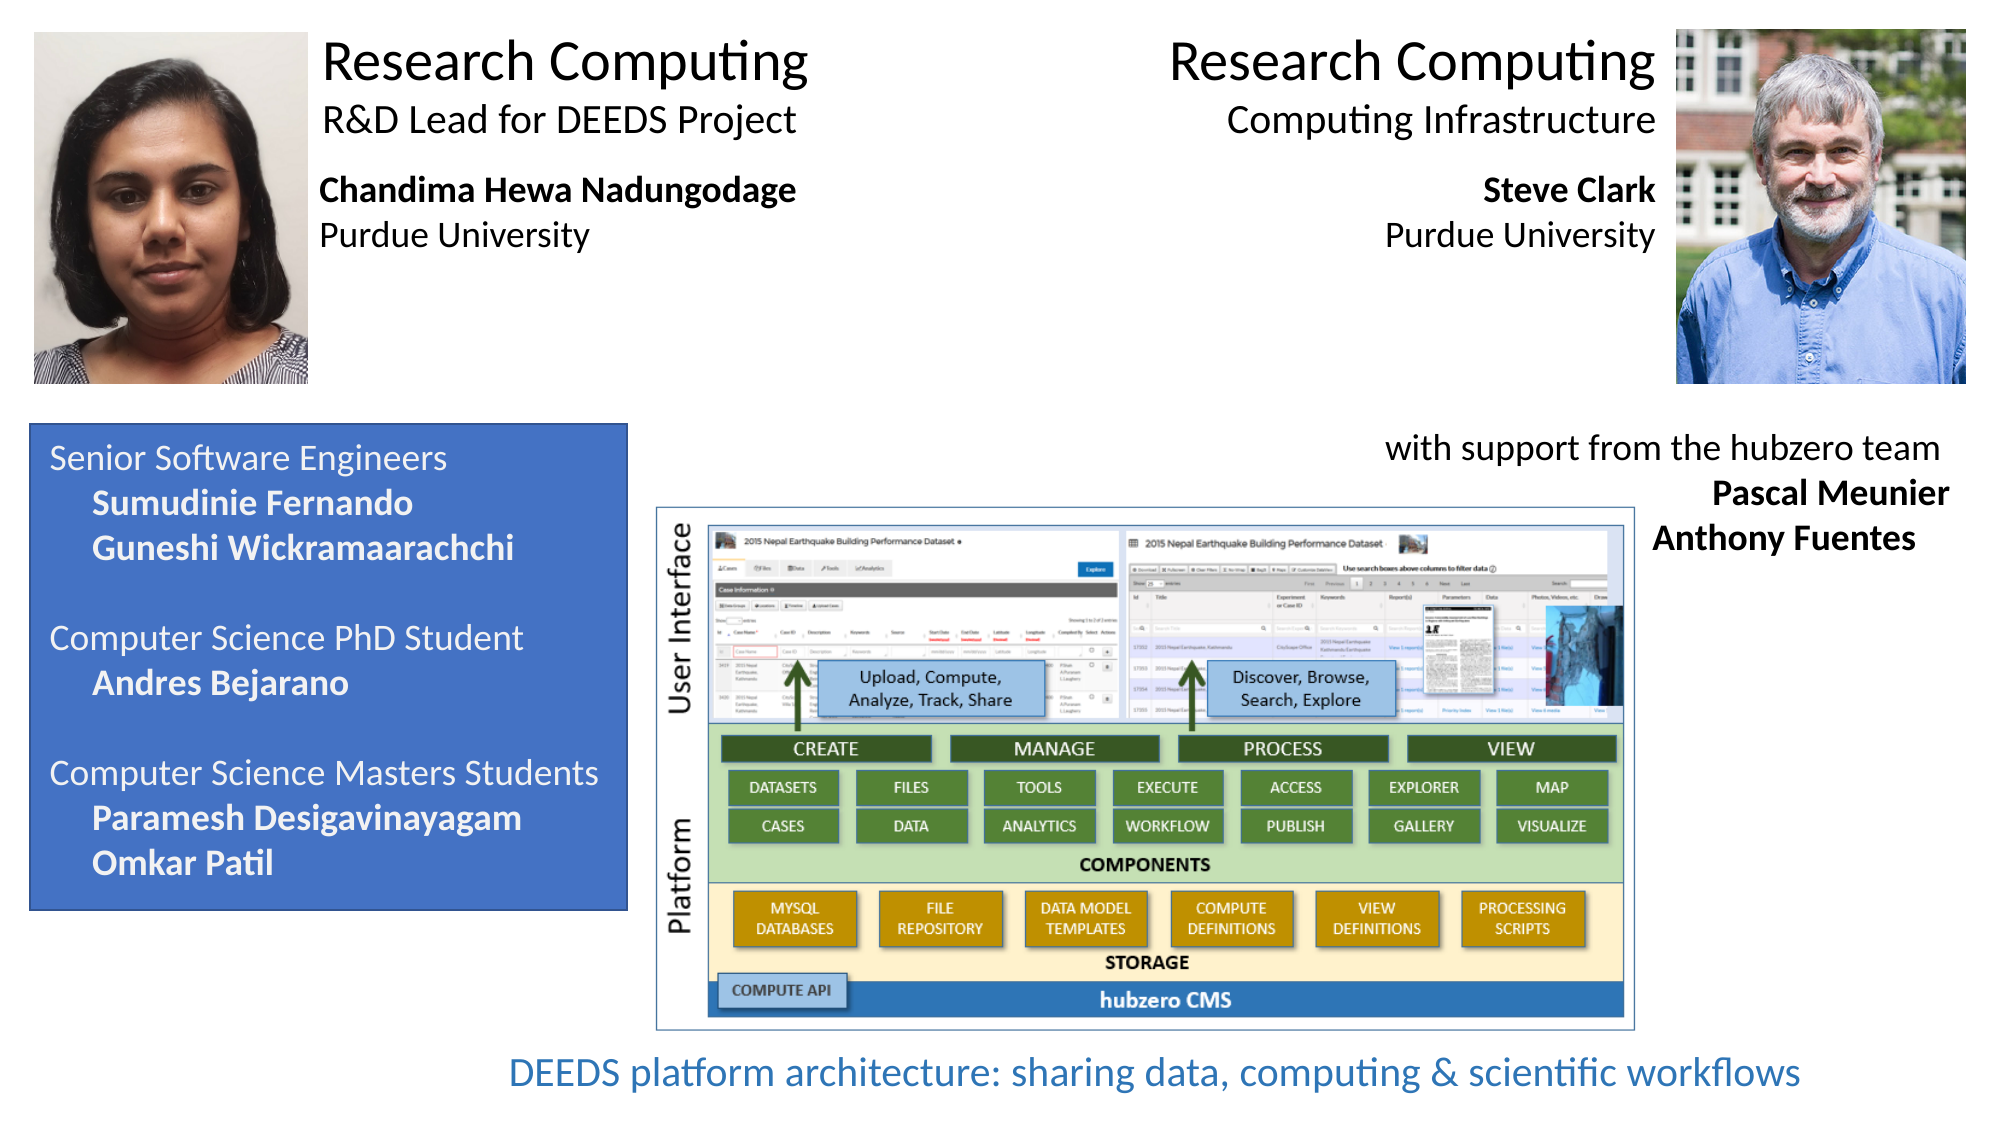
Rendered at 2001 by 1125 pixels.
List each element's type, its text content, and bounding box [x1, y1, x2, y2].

text_box DEEDS platform architecture: sharing data, computing & scientific workflows [493, 1037, 1851, 1102]
text_box Senior Software Engineers Sumudinie Fernando Guneshi Wickramaarachchi Computer Science PhD Student Andres Bejarano Computer Science Masters Students Paramesh Desigavinayagam Omkar Patil [34, 425, 651, 891]
text_box with support from the hubzero team Pascal Meunier Anthony Fuentes [1349, 415, 1965, 566]
text_box Chandima Hewa Nadungodage Purdue University [308, 157, 845, 263]
picture [34, 32, 308, 384]
picture [1676, 29, 1966, 384]
text_box Research Computing Computing Infrastructure [1139, 14, 1672, 150]
picture [650, 502, 1646, 1038]
text_box [29, 423, 628, 911]
text_box Research Computing R&D Lead for DEEDS Project [307, 14, 839, 150]
text_box Steve Clark Purdue University [1170, 157, 1671, 263]
